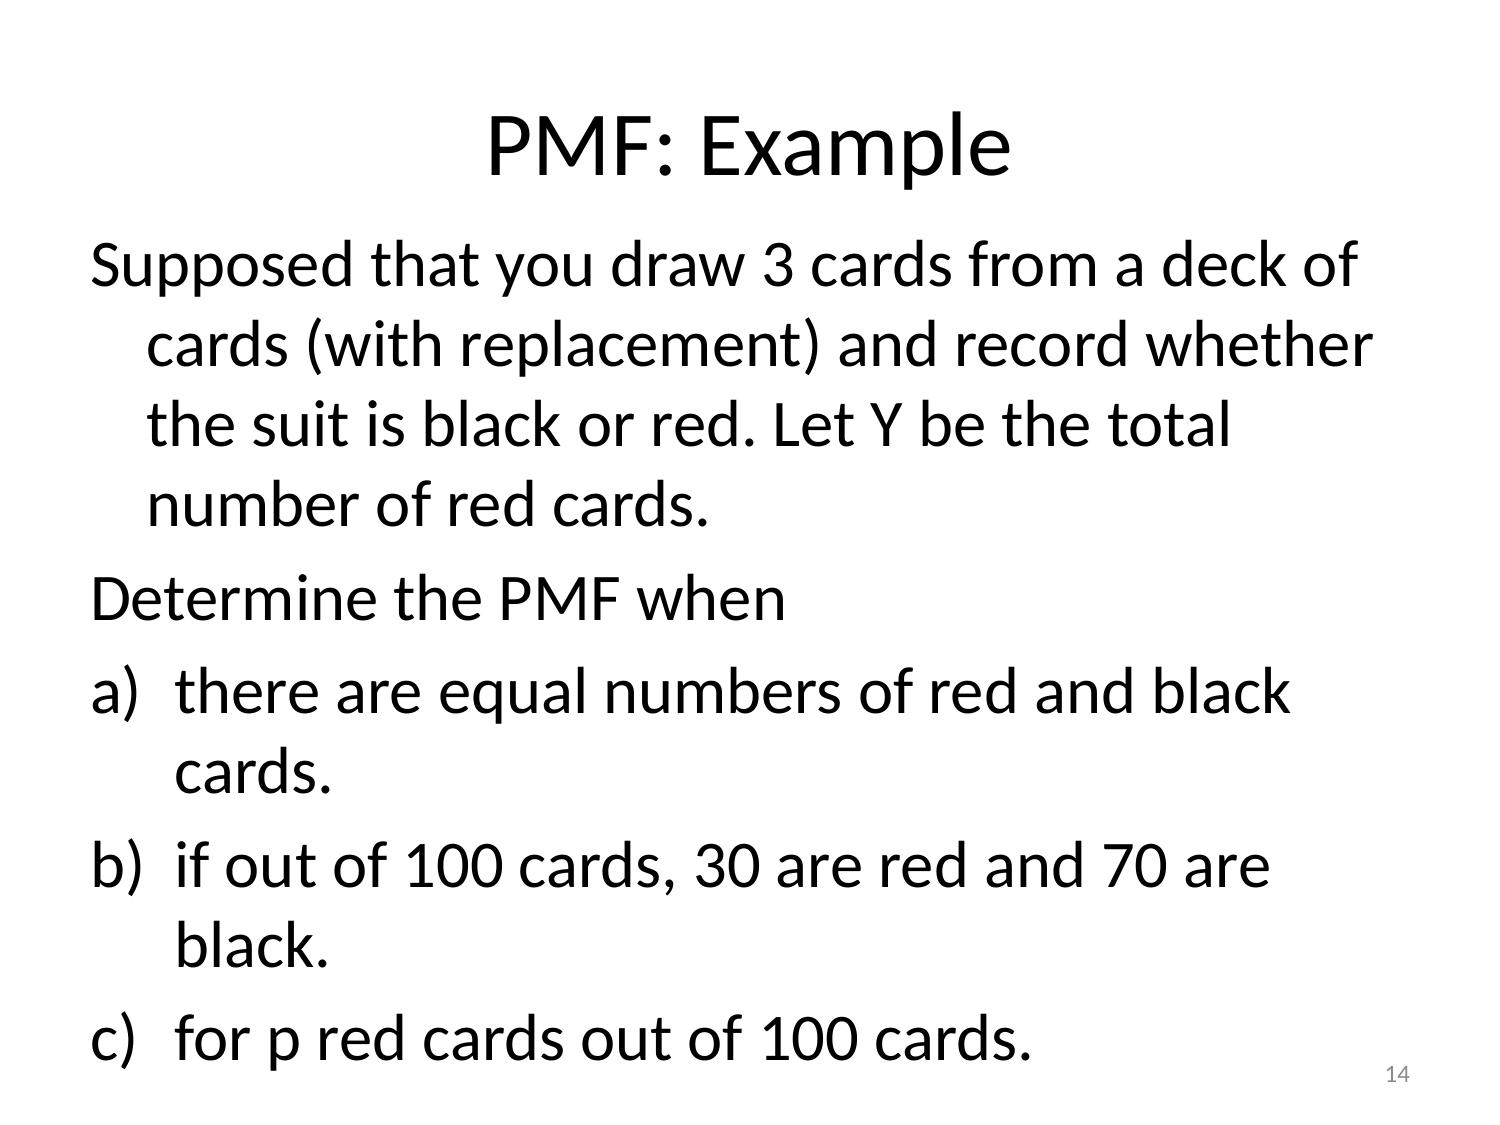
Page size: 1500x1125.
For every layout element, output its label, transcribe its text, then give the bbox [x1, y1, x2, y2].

slide_number 14 [1074, 1042, 1425, 1103]
title PMF: Example [75, 45, 1425, 212]
list Supposed that you draw 3 cards from a deck of cards (with replacement) and record whether the suit is black or red. Let Y be the total number of red cards. Determine the PMF when there are equal numbers of red and black cards. if out of 100 cards, 30 are red and 70 are black. for p red cards out of 100 cards. [75, 212, 1425, 1088]
